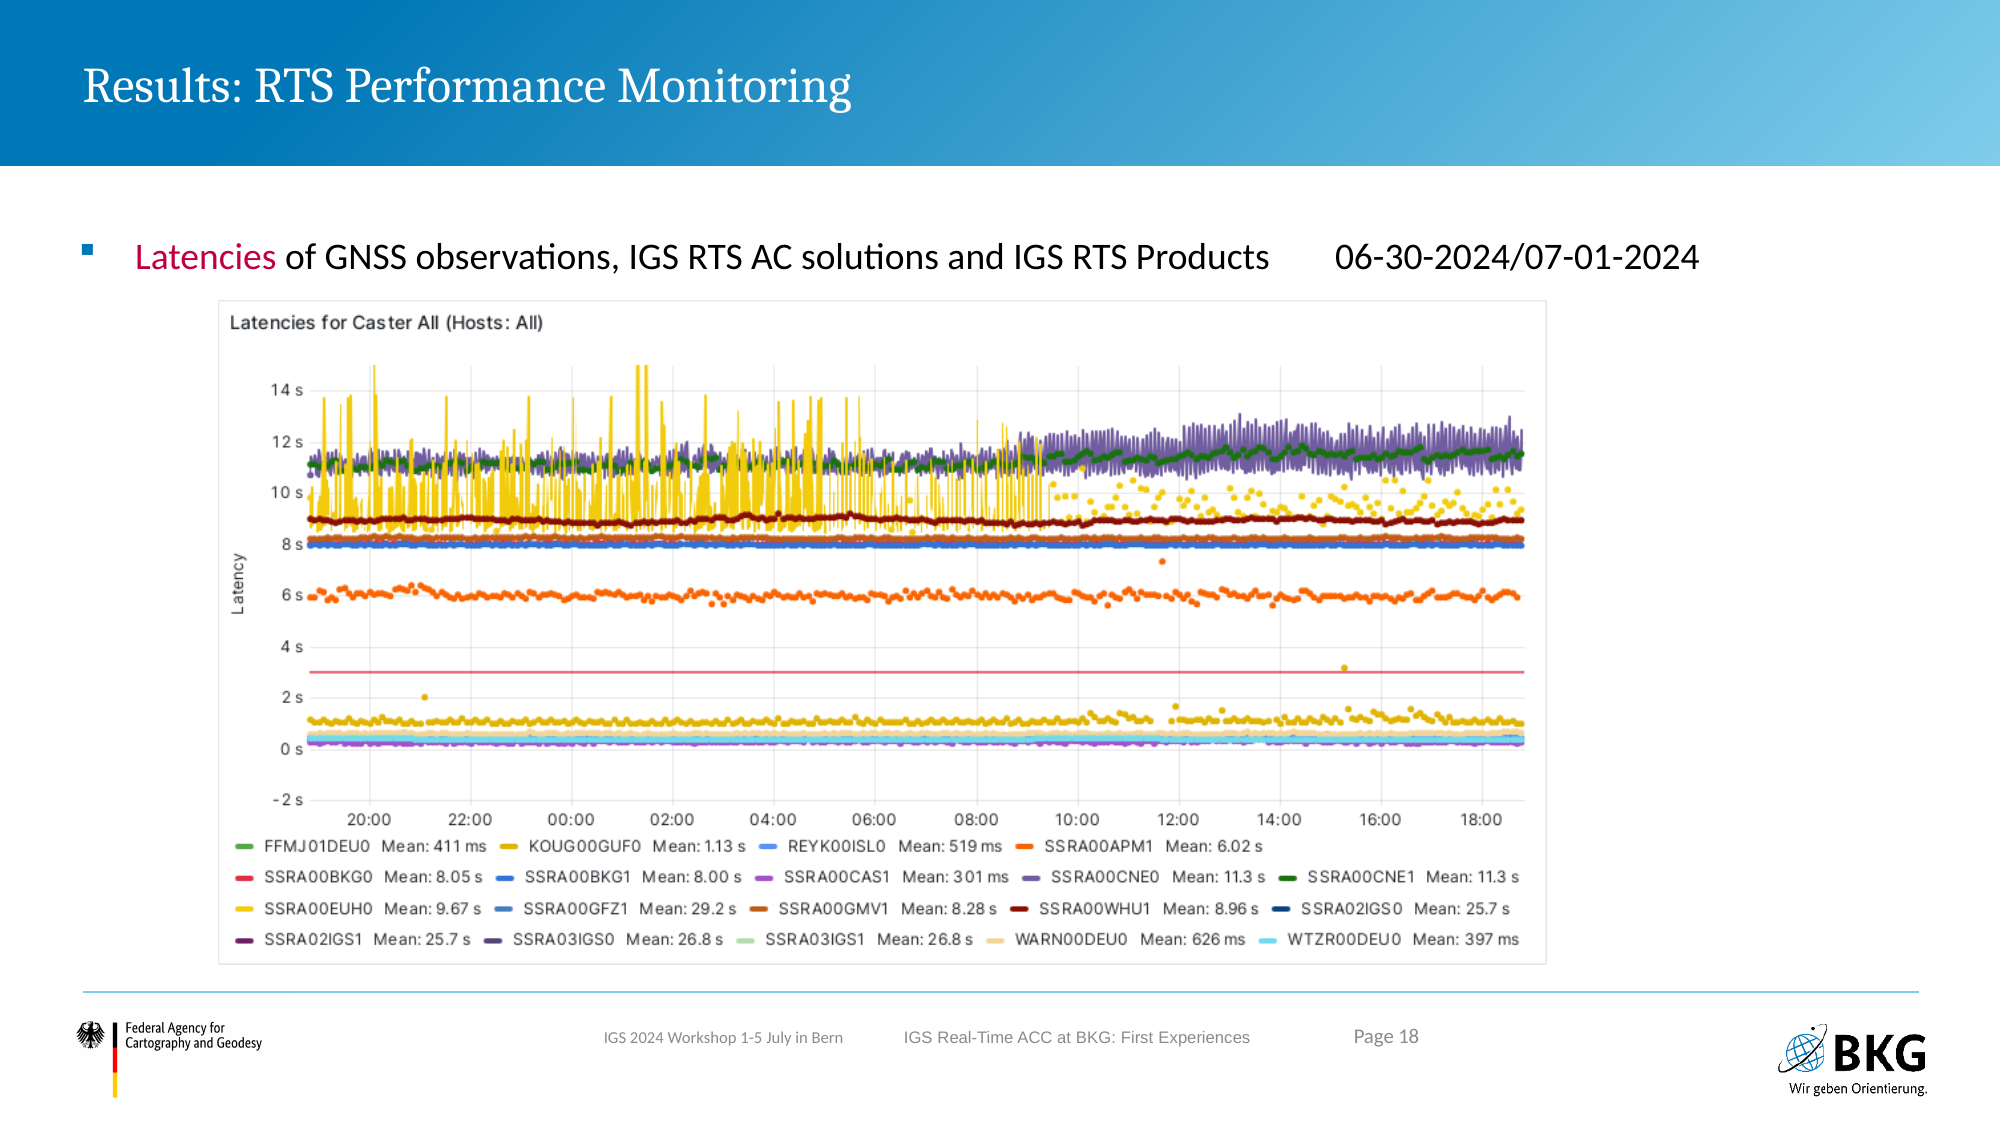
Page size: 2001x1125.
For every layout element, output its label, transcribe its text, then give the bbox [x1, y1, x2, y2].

picture [47, 995, 291, 1125]
picture [1761, 1010, 1949, 1117]
list Latencies of GNSS observations, IGS RTS AC solutions and IGS RTS Products 06-30-2024/07-01-2024 [78, 227, 1920, 960]
picture [218, 300, 1547, 965]
title Results: RTS Performance Monitoring [82, 18, 1920, 148]
